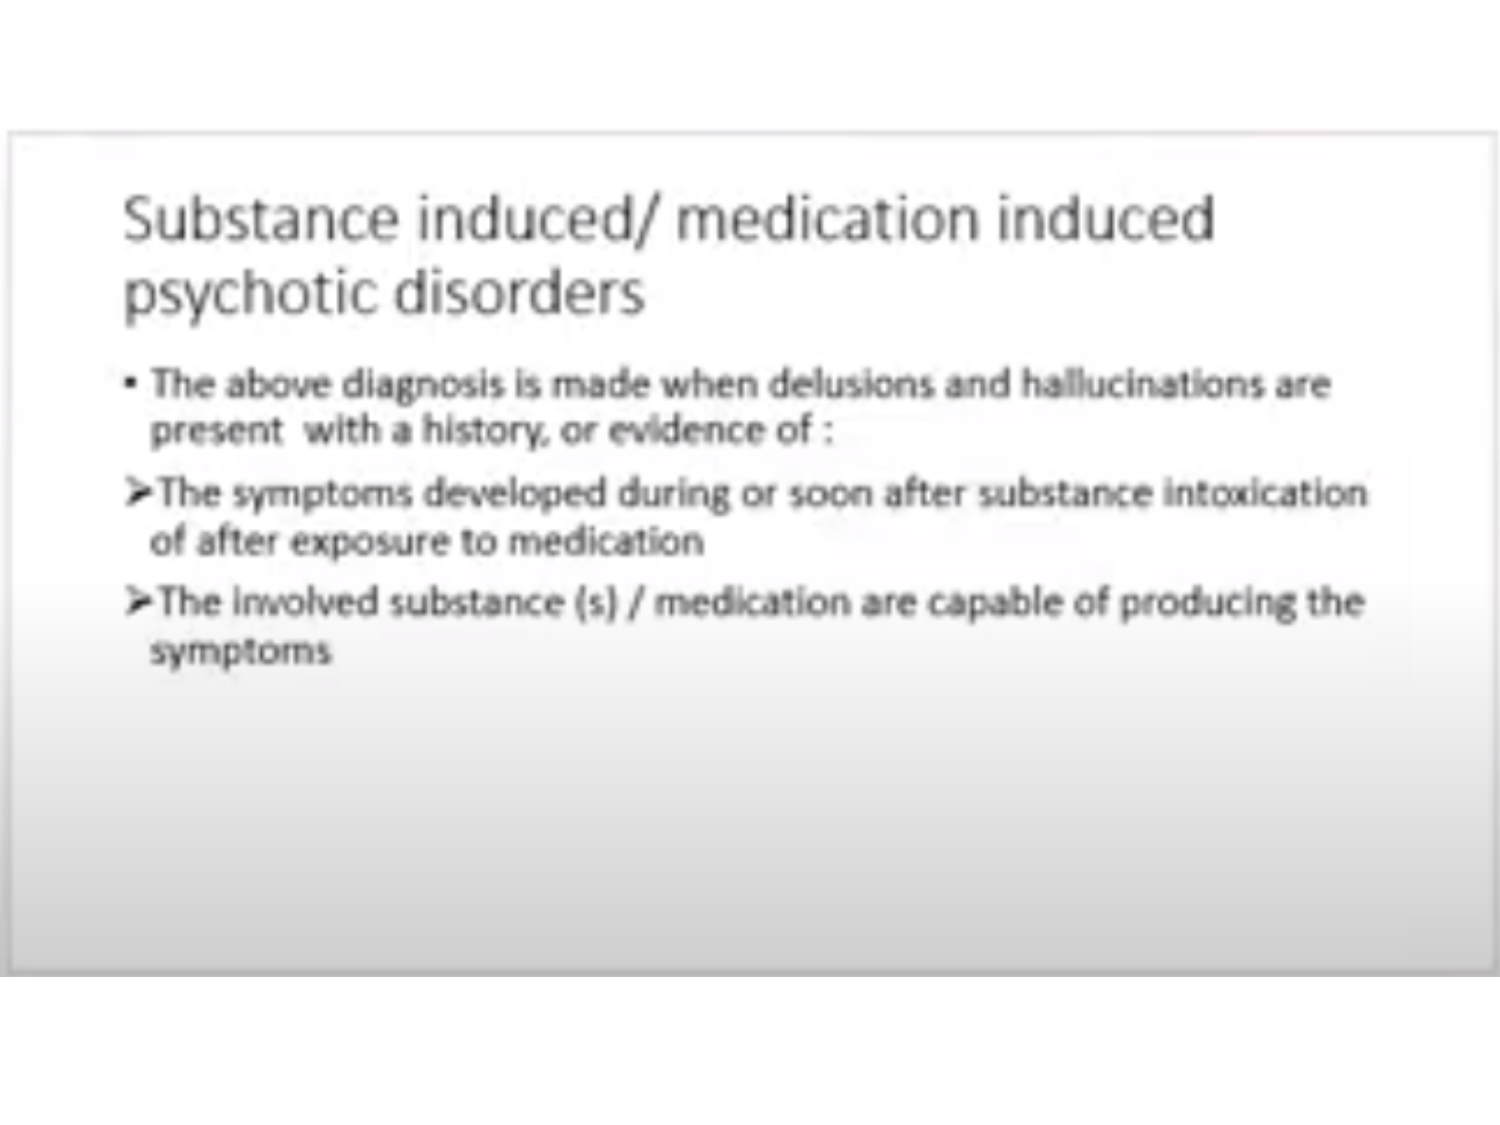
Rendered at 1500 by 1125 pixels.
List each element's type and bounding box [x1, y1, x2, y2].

picture [0, 124, 1500, 978]
